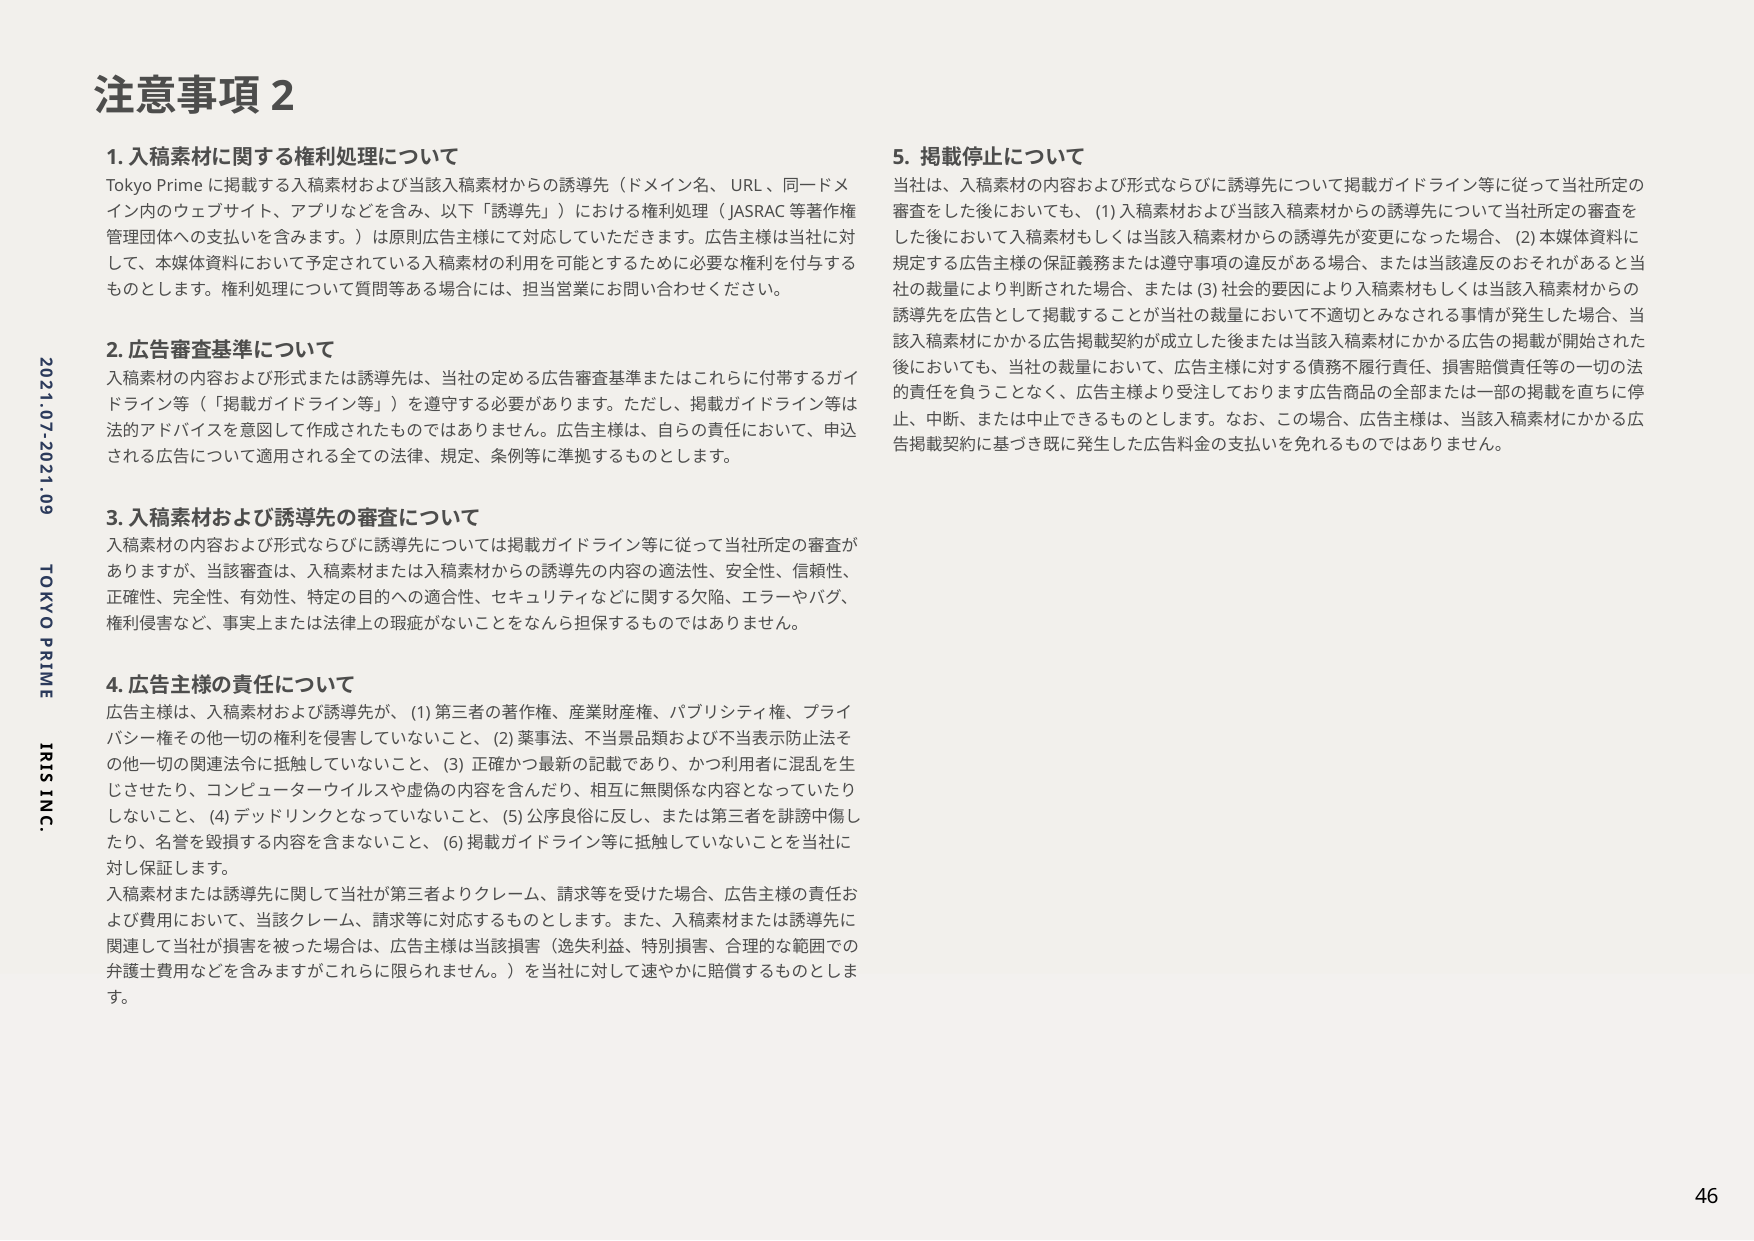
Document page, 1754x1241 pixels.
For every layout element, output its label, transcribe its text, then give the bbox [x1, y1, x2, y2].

text_box 1.入稿素材に関する権利処理について Tokyo Primeに掲載する入稿素材および当該入稿素材からの誘導先（ドメイン名、URL、同一ドメイン内のウェブサイト、アプリなどを含み、以下「誘導先」）における権利処理（JASRAC等著作権管理団体への支払いを含みます。）は原則広告主様にて対応していただきます。広告主様は当社に対して、本媒体資料において予定されている入稿素材の利用を可能とするために必要な権利を付与するものとします。権利処理について質問等ある場合には、担当営業にお問い合わせください。 2.広告審査基準について 入稿素材の内容および形式または誘導先は、当社の定める広告審査基準またはこれらに付帯するガイドライン等（「掲載ガイドライン等」）を遵守する必要があります。ただし、掲載ガイドライン等は法的アドバイスを意図して作成されたものではありません。広告主様は、自らの責任において、申込される広告について適用される全ての法律、規定、条例等に準拠するものとします。 3.入稿素材および誘導先の審査について 入稿素材の内容および形式ならびに誘導先については掲載ガイドライン等に従って当社所定の審査がありますが、当該審査は、入稿素材または入稿素材からの誘導先の内容の適法性、安全性、信頼性、正確性、完全性、有効性、特定の目的への適合性、セキュリティなどに関する欠陥、エラーやバグ、権利侵害など、事実上または法律上の瑕疵がないことをなんら担保するものではありません。 4.広告主様の責任について 広告主様は、入稿素材および誘導先が、(1)第三者の著作権、産業財産権、パブリシティ権、プライバシー権その他一切の権利を侵害していないこと、(2)薬事法、不当景品類および不当表示防止法その他一切の関連法令に抵触していないこと、(3) 正確かつ最新の記載であり、かつ利用者に混乱を生じさせたり、コンピューターウイルスや虚偽の内容を含んだり、相互に無関係な内容となっていたりしないこと、(4)デッドリンクとなっていないこと、(5)公序良俗に反し、または第三者を誹謗中傷したり、名誉を毀損する内容を含まないこと、(6)掲載ガイドライン等に抵触していないことを当社に対し保証します。 入稿素材または誘導先に関して当社が第三者よりクレーム、請求等を受けた場合、広告主様の責任および費用において、当該クレーム、請求等に対応するものとします。また、入稿素材または誘導先に関連して当社が損害を被った場合は、広告主様は当該損害（逸失利益、特別損害、合理的な範囲での弁護士費用などを含みますがこれらに限られません。）を当社に対して速やかに賠償するものとします。 [91, 124, 877, 1041]
text_box 5. 掲載停止について 当社は、入稿素材の内容および形式ならびに誘導先について掲載ガイドライン等に従って当社所定の審査をした後においても、(1)入稿素材および当該入稿素材からの誘導先について当社所定の審査をした後において入稿素材もしくは当該入稿素材からの誘導先が変更になった場合、(2)本媒体資料に規定する広告主様の保証義務または遵守事項の違反がある場合、または当該違反のおそれがあると当社の裁量により判断された場合、または(3)社会的要因により入稿素材もしくは当該入稿素材からの誘導先を広告として掲載することが当社の裁量において不適切とみなされる事情が発生した場合、当該入稿素材にかかる広告掲載契約が成立した後または当該入稿素材にかかる広告の掲載が開始された後においても、当社の裁量において、広告主様に対する債務不履行責任、損害賠償責任等の一切の法的責任を負うことなく、広告主様より受注しております広告商品の全部または一部の掲載を直ちに停止、中断、または中止できるものとします。なお、この場合、広告主様は、当該入稿素材にかかる広告掲載契約に基づき既に発生した広告料金の支払いを免れるものではありません。 [877, 124, 1664, 462]
text_box 注意事項2 [78, 67, 564, 154]
